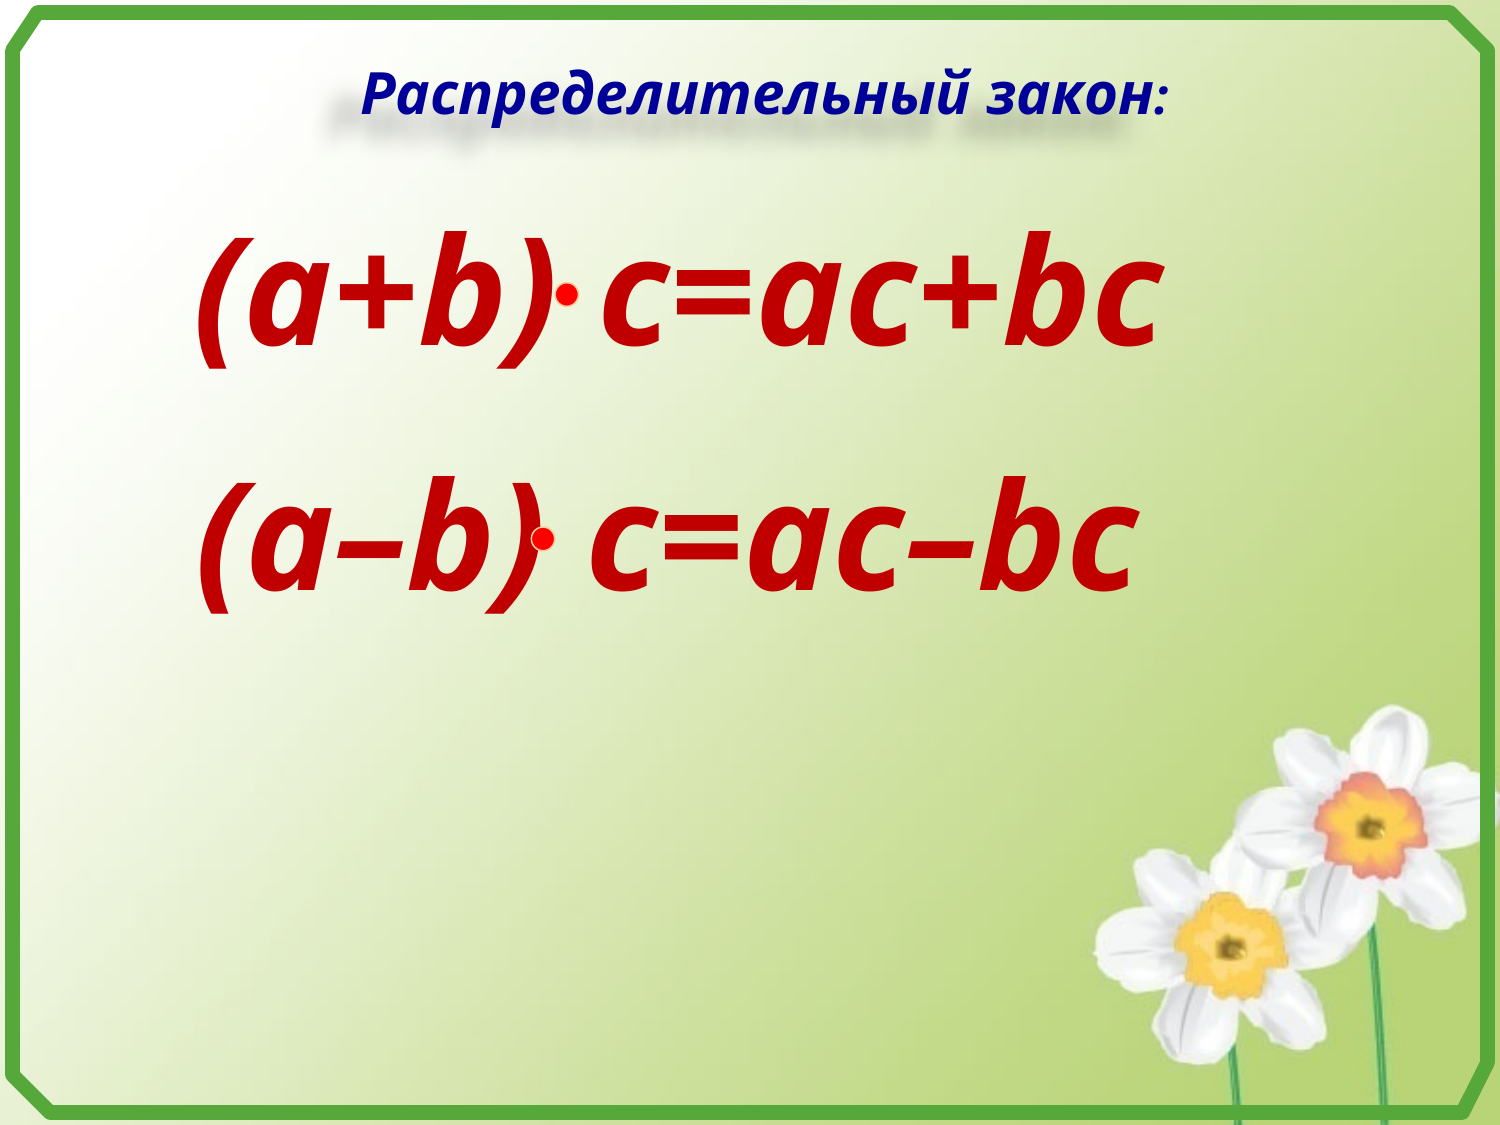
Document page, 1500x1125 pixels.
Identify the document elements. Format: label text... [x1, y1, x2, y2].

text_box [12, 12, 1488, 1113]
text_box Распределительный закон: [81, 0, 1500, 161]
picture [0, 0, 1500, 1125]
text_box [176, 187, 1182, 319]
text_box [164, 432, 1170, 563]
